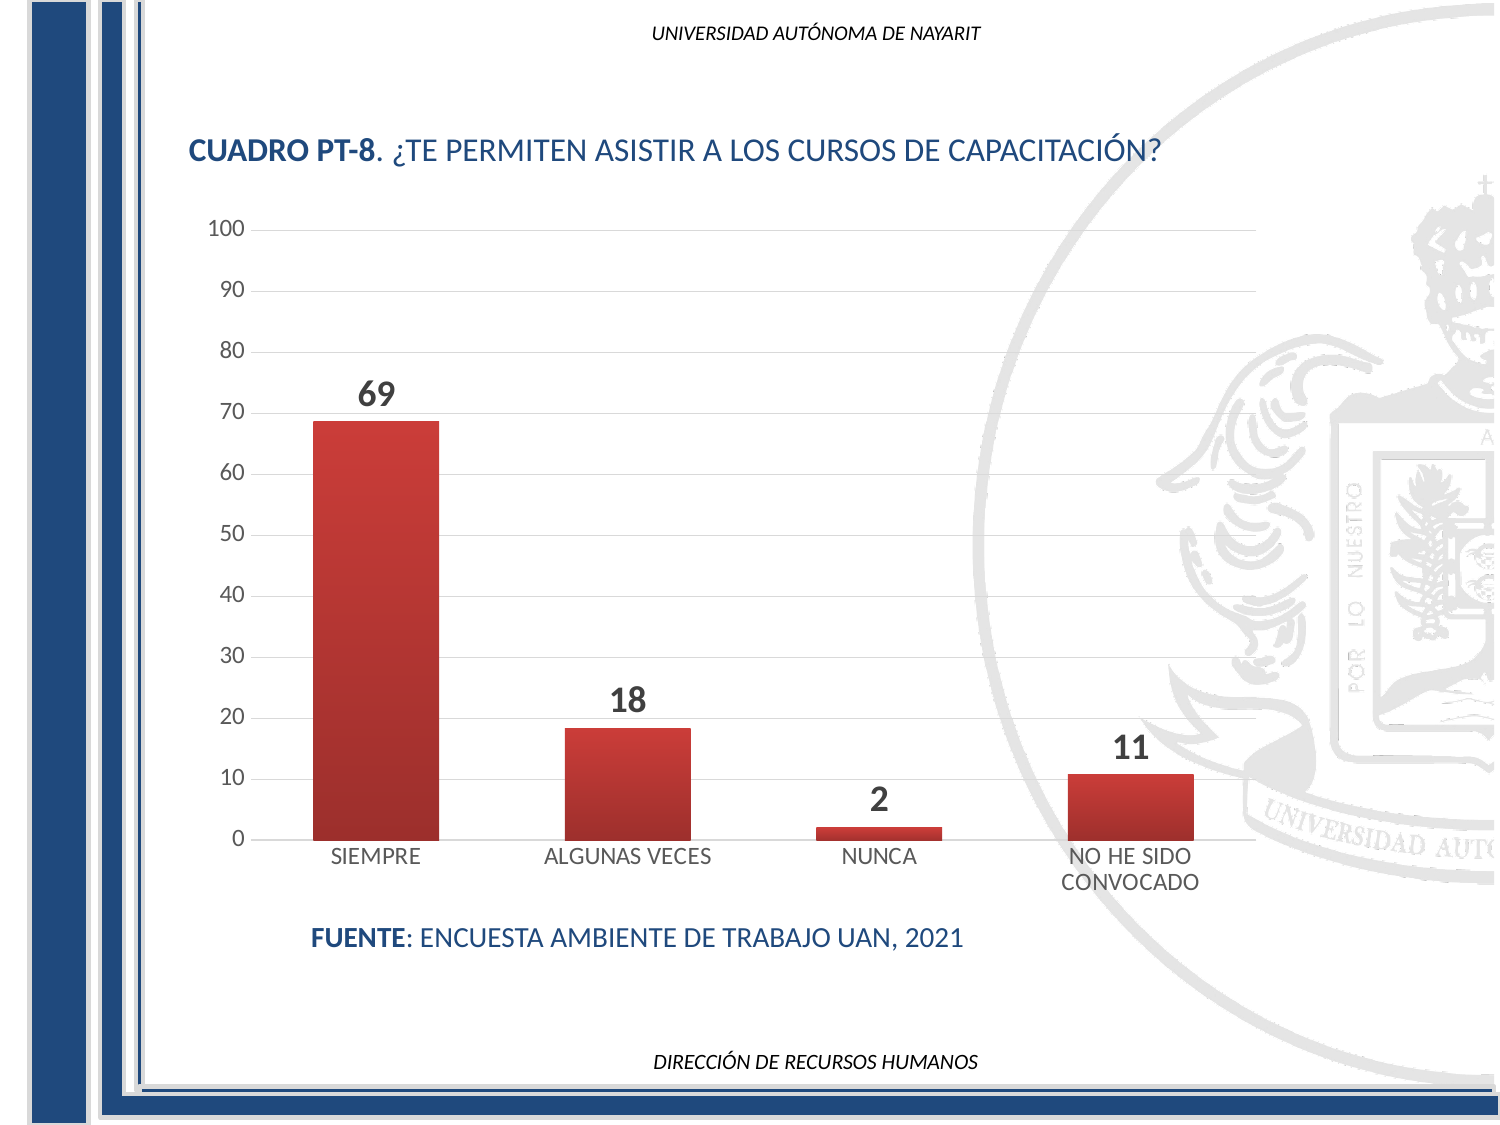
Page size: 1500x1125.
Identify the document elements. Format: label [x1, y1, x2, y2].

text_box [29, 0, 1500, 1125]
chart [184, 203, 1279, 911]
